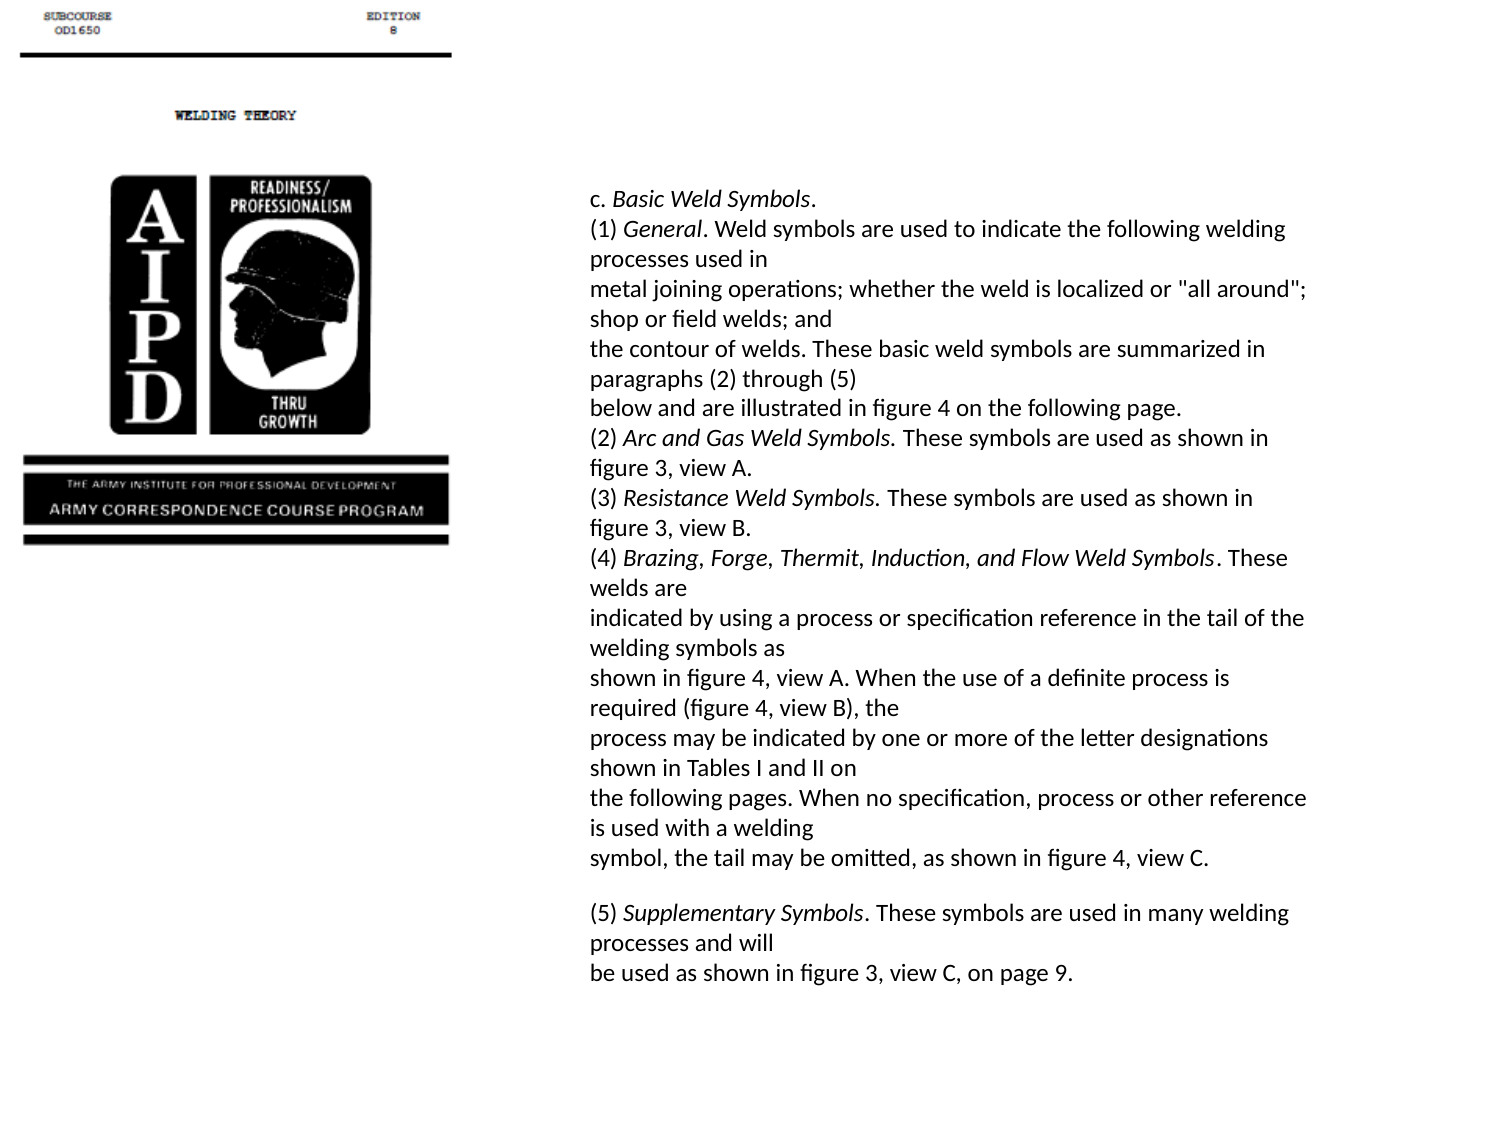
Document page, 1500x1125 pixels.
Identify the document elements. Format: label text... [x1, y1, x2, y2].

text_box c. Basic Weld Symbols. (1) General. Weld symbols are used to indicate the following welding processes used in metal joining operations; whether the weld is localized or "all around"; shop or field welds; and the contour of welds. These basic weld symbols are summarized in paragraphs (2) through (5) below and are illustrated in figure 4 on the following page. (2) Arc and Gas Weld Symbols. These symbols are used as shown in figure 3, view A. (3) Resistance Weld Symbols. These symbols are used as shown in figure 3, view B. (4) Brazing, Forge, Thermit, Induction, and Flow Weld Symbols. These welds are indicated by using a process or specification reference in the tail of the welding symbols as shown in figure 4, view A. When the use of a definite process is required (figure 4, view B), the process may be indicated by one or more of the letter designations shown in Tables I and II on the following pages. When no specification, process or other reference is used with a welding symbol, the tail may be omitted, as shown in figure 4, view C. [574, 174, 1325, 879]
picture [0, 2, 466, 563]
text_box (5) Supplementary Symbols. These symbols are used in many welding processes and will be used as shown in figure 3, view C, on page 9. [574, 889, 1325, 994]
